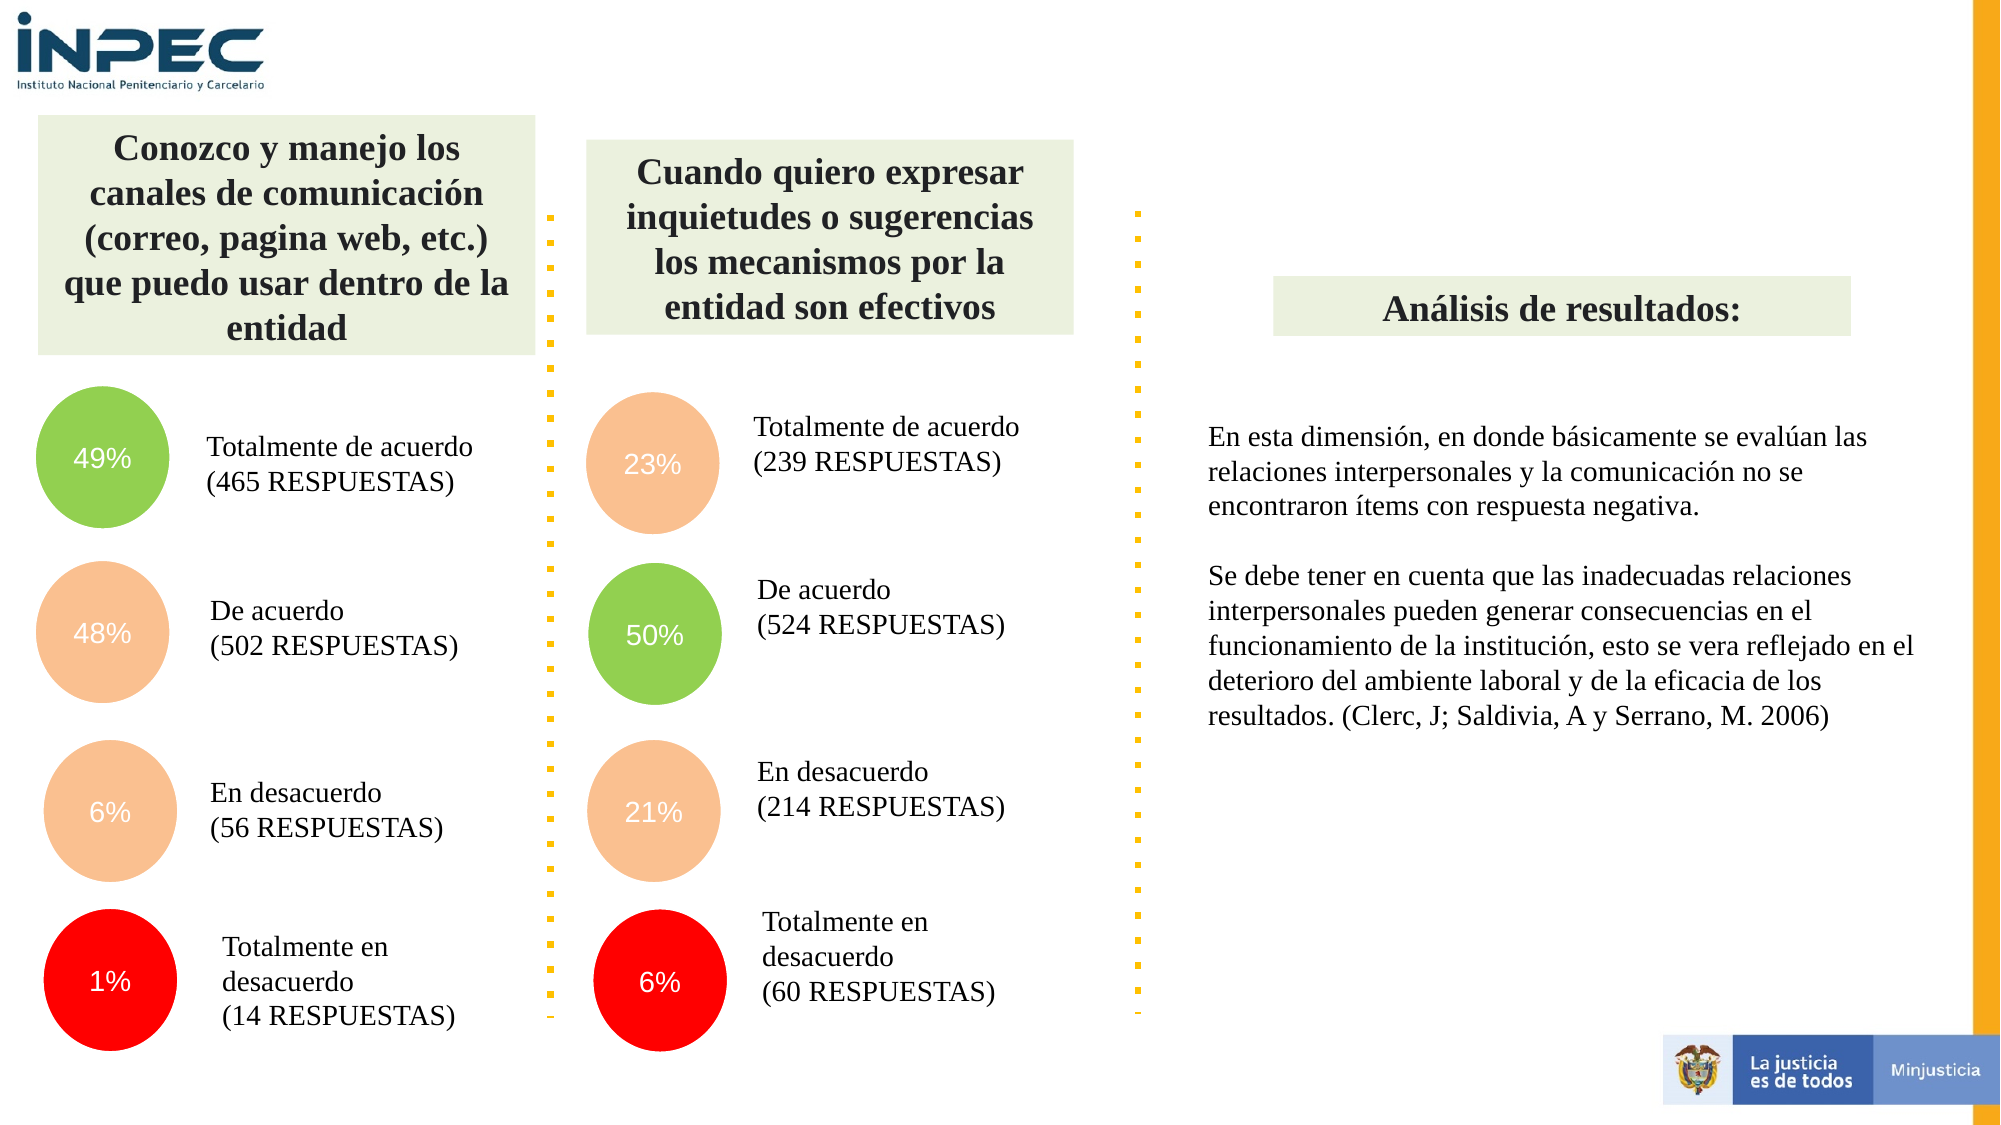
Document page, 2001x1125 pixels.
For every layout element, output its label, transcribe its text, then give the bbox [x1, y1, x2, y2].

text_box Totalmente de acuerdo (465 RESPUESTAS) [191, 434, 519, 513]
text_box De acuerdo (502 RESPUESTAS) [195, 576, 523, 677]
text_box En esta dimensión, en donde básicamente se evalúan las relaciones interpersonales y la comunicación no se encontraron ítems con respuesta negativa. Se debe tener en cuenta que las inadecuadas relaciones interpersonales pueden generar consecuencias en el funcionamiento de la institución, esto se vera reflejado en el deterioro del ambiente laboral y de la eficacia de los resultados. (Clerc, J; Saldivia, A y Serrano, M. 2006) [1193, 401, 1932, 792]
picture [0, 0, 2000, 1125]
text_box Análisis de resultados: [1273, 276, 1851, 336]
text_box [37, 114, 1212, 426]
text_box 6% [42, 739, 178, 883]
text_box Totalmente en desacuerdo (60 RESPUESTAS) [747, 887, 1075, 1023]
text_box Totalmente en desacuerdo (14 RESPUESTAS) [207, 911, 535, 1047]
text_box 48% [35, 560, 171, 704]
text_box 21% [586, 739, 722, 883]
text_box En desacuerdo (56 RESPUESTAS) [195, 758, 523, 859]
text_box En desacuerdo (214 RESPUESTAS) [742, 737, 1070, 838]
text_box 50% [587, 562, 723, 706]
text_box De acuerdo (524 RESPUESTAS) [742, 555, 1070, 656]
text_box 23% [585, 434, 721, 536]
text_box Totalmente de acuerdo (239 RESPUESTAS) [738, 434, 1066, 492]
text_box 49% [35, 433, 171, 530]
text_box 6% [592, 908, 728, 1053]
text_box 1% [42, 908, 178, 1052]
